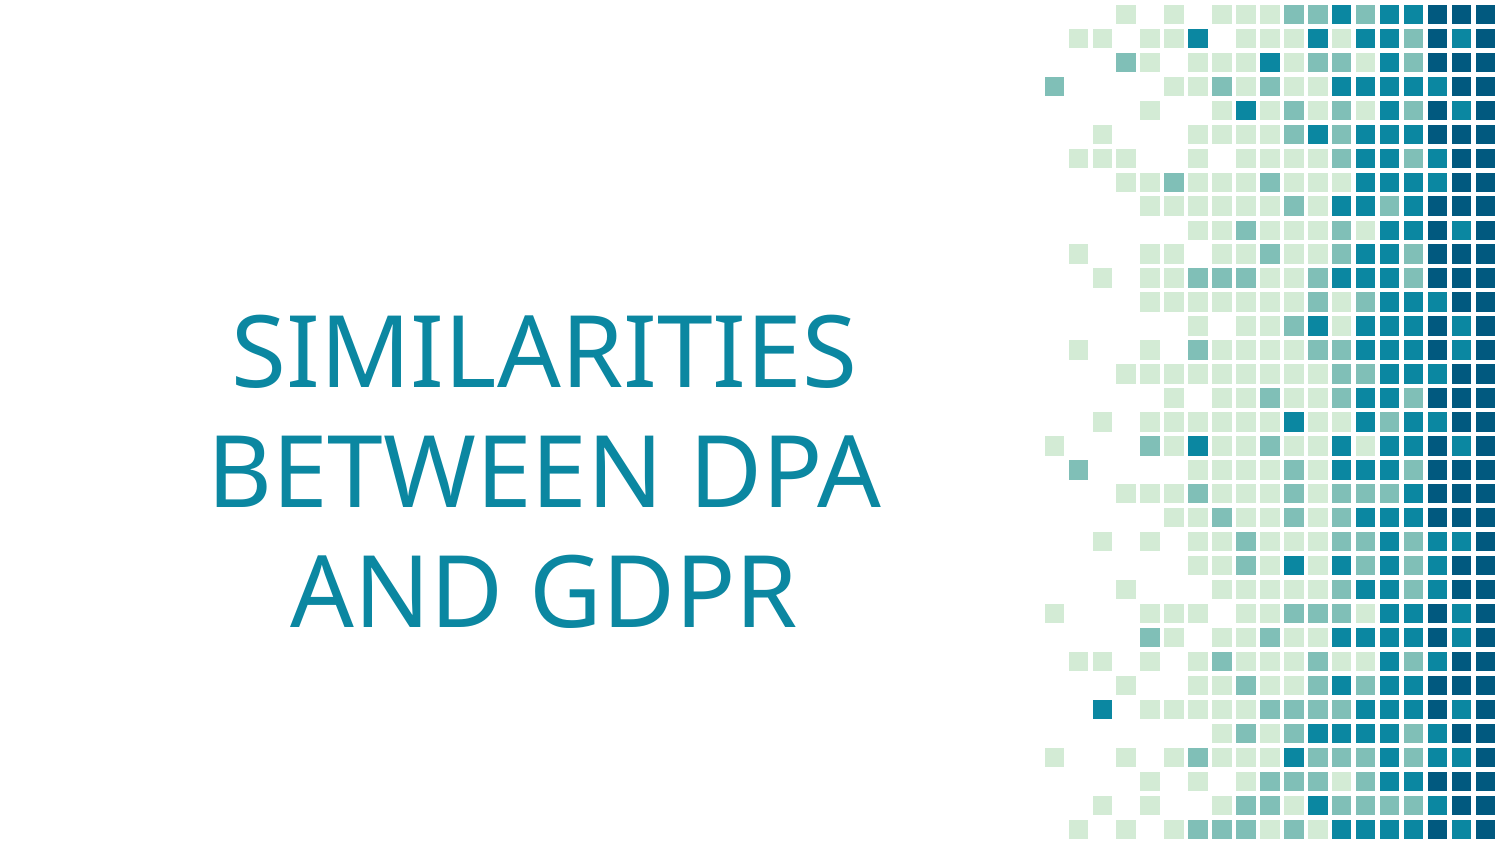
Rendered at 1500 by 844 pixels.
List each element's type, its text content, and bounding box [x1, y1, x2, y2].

title SIMILARITIES BETWEEN DPA AND GDPR [112, 252, 977, 663]
